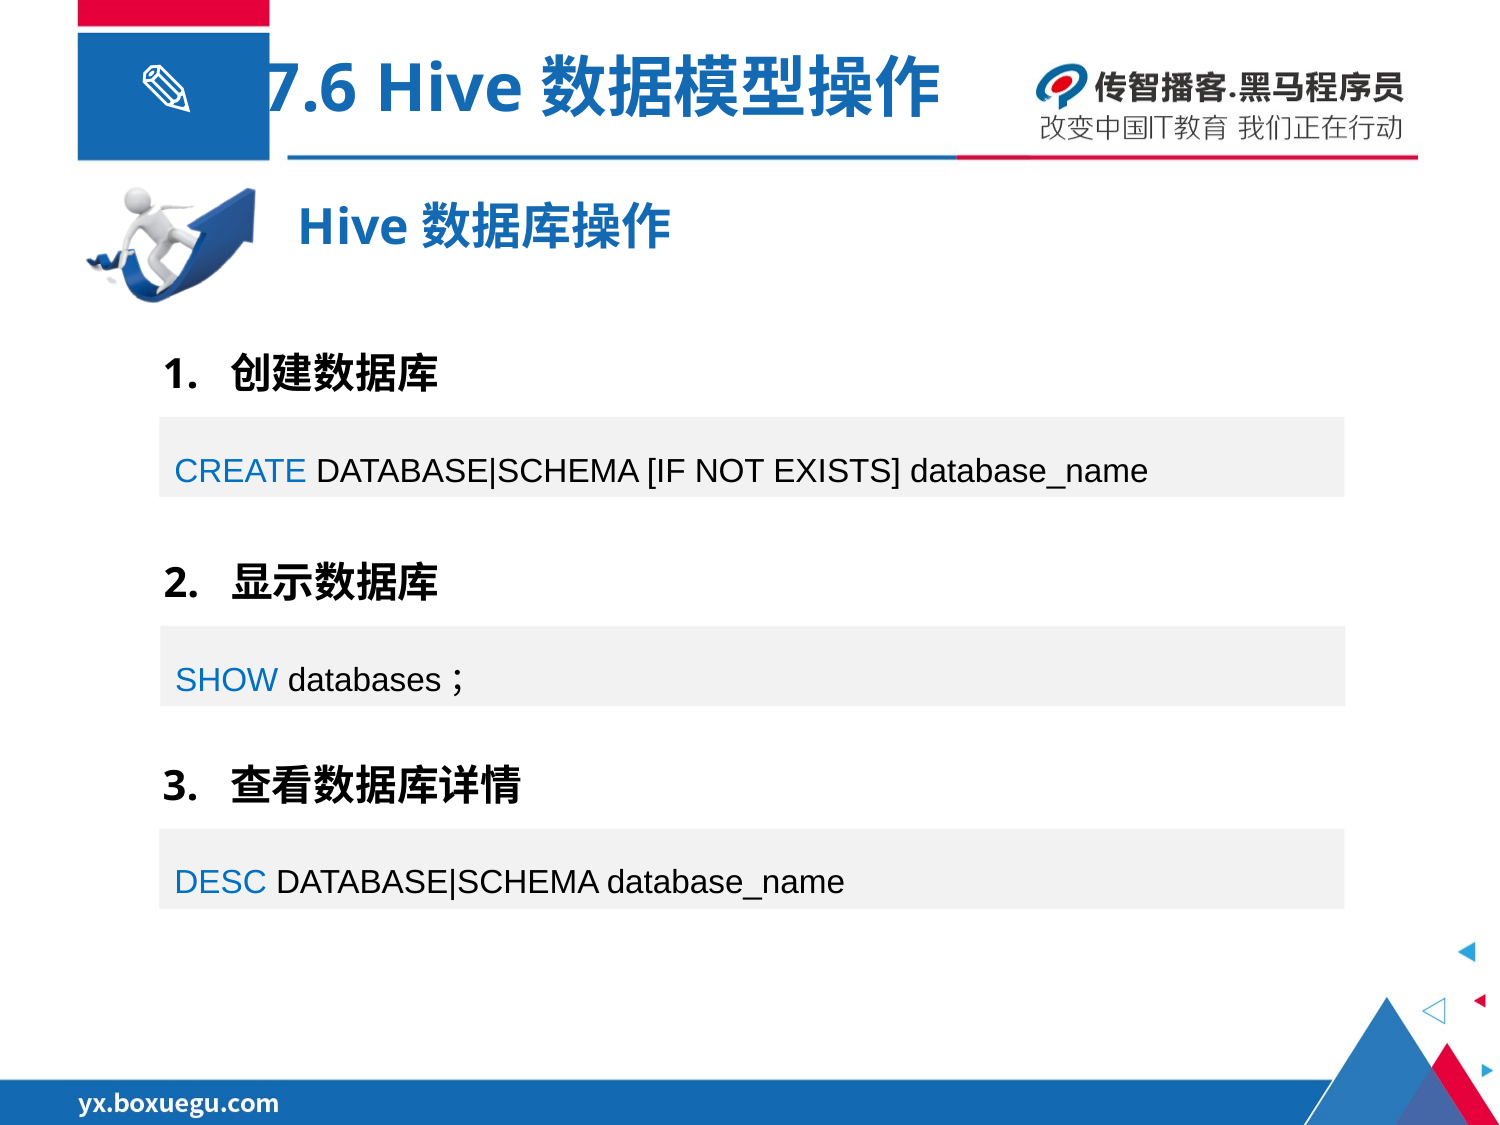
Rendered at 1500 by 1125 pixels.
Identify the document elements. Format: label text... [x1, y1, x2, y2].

text_box Hive数据库操作 [284, 187, 686, 263]
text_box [104, 289, 1345, 498]
picture [0, 0, 1500, 158]
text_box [105, 498, 1346, 707]
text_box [104, 701, 1345, 910]
picture [0, 159, 1500, 1125]
text_box 7.6 Hive数据模型操作 [41, 22, 1007, 148]
text_box [0, 158, 1500, 289]
